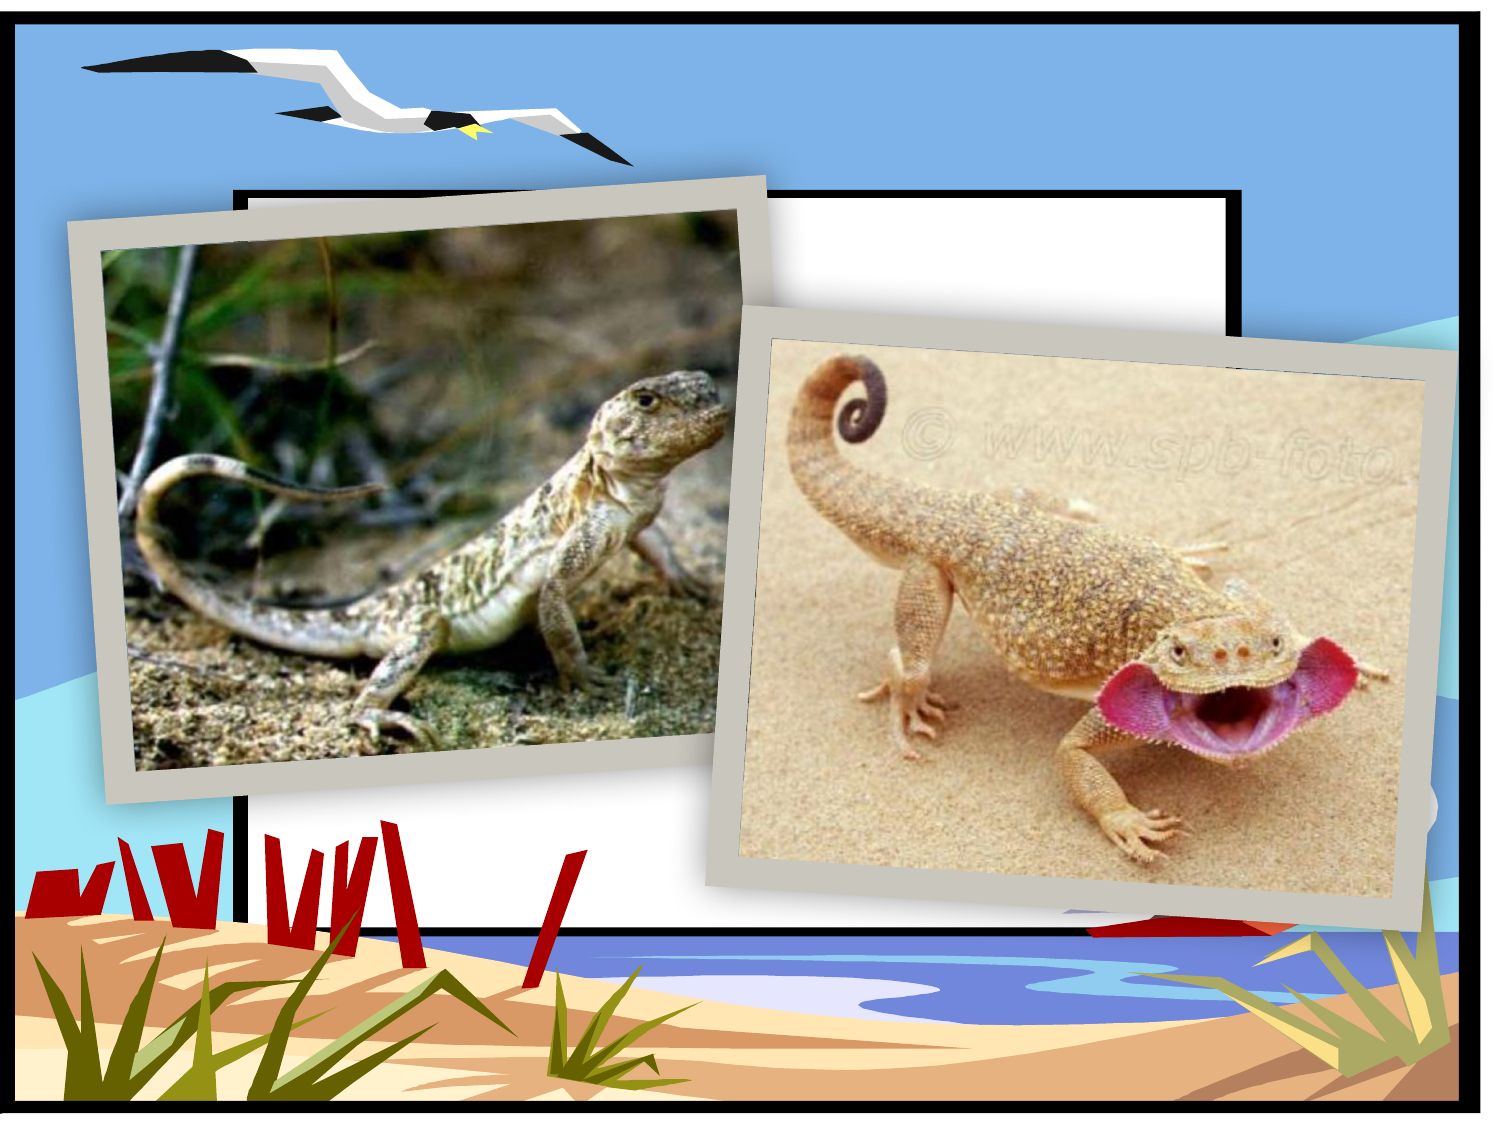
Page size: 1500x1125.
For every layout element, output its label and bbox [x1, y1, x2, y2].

picture [102, 210, 1425, 898]
